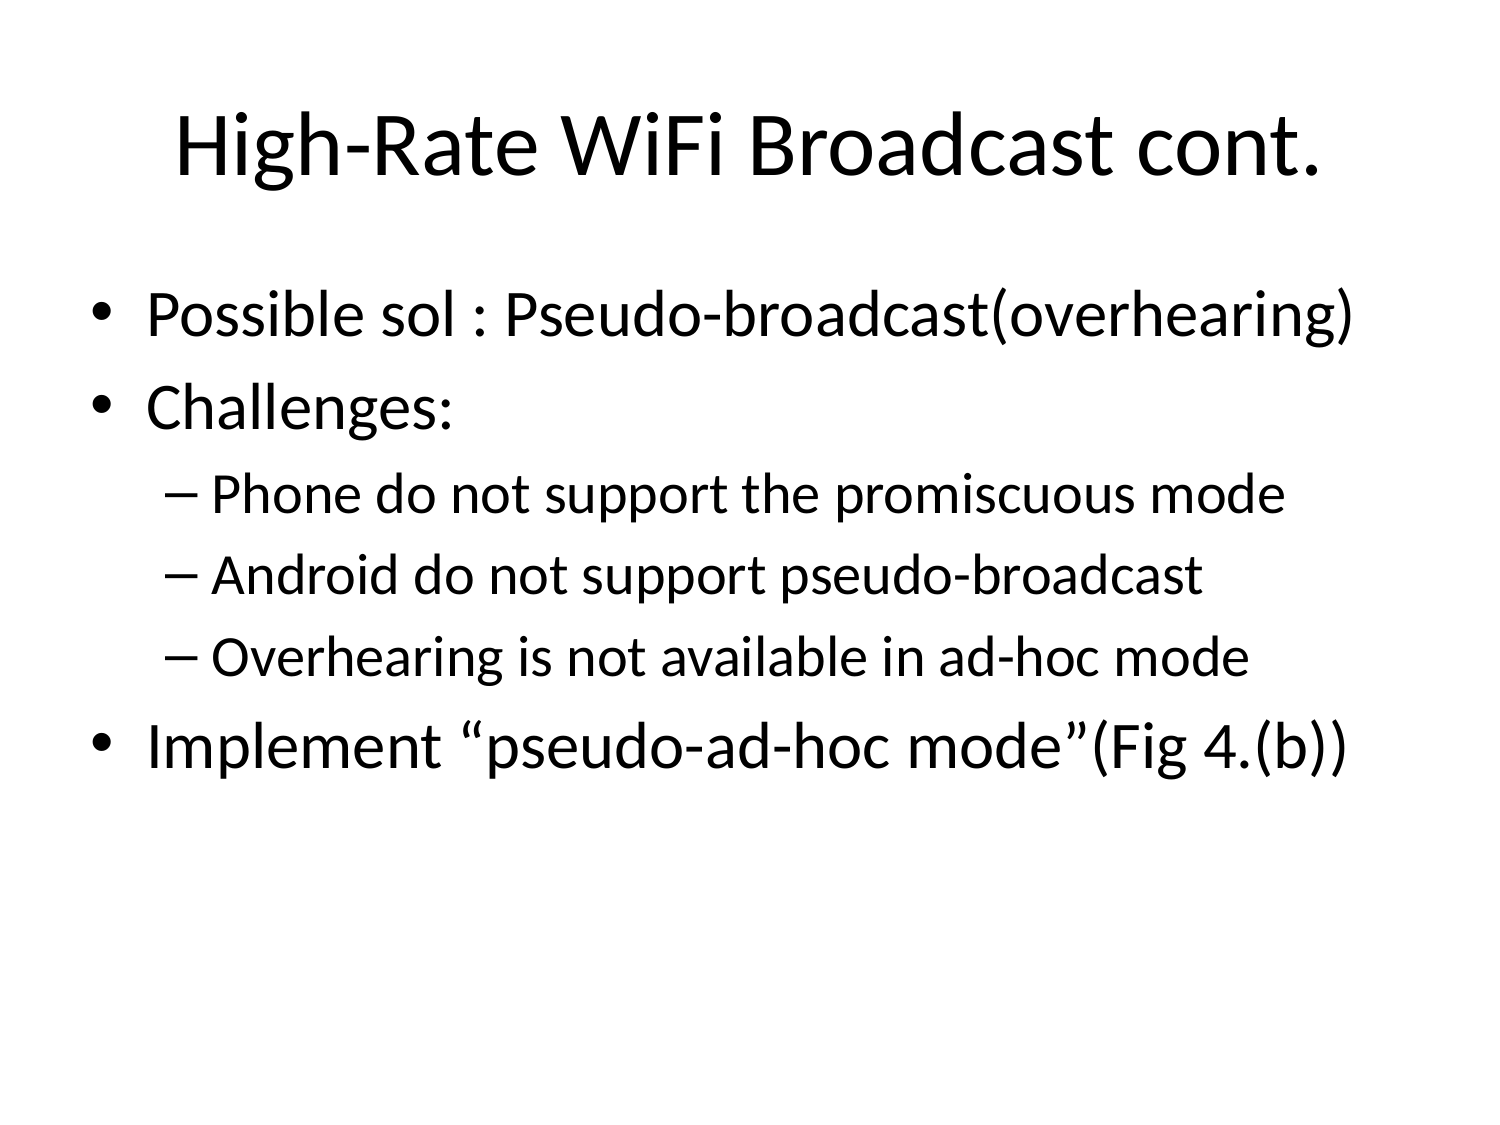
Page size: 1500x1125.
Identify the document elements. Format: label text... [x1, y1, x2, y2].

title High-Rate WiFi Broadcast cont. [75, 45, 1425, 233]
list Possible sol : Pseudo-broadcast(overhearing) Challenges: Phone do not support the promiscuous mode Android do not support pseudo-broadcast Overhearing is not available in ad-hoc mode Implement “pseudo-ad-hoc mode”(Fig 4.(b)) [75, 262, 1425, 1005]
